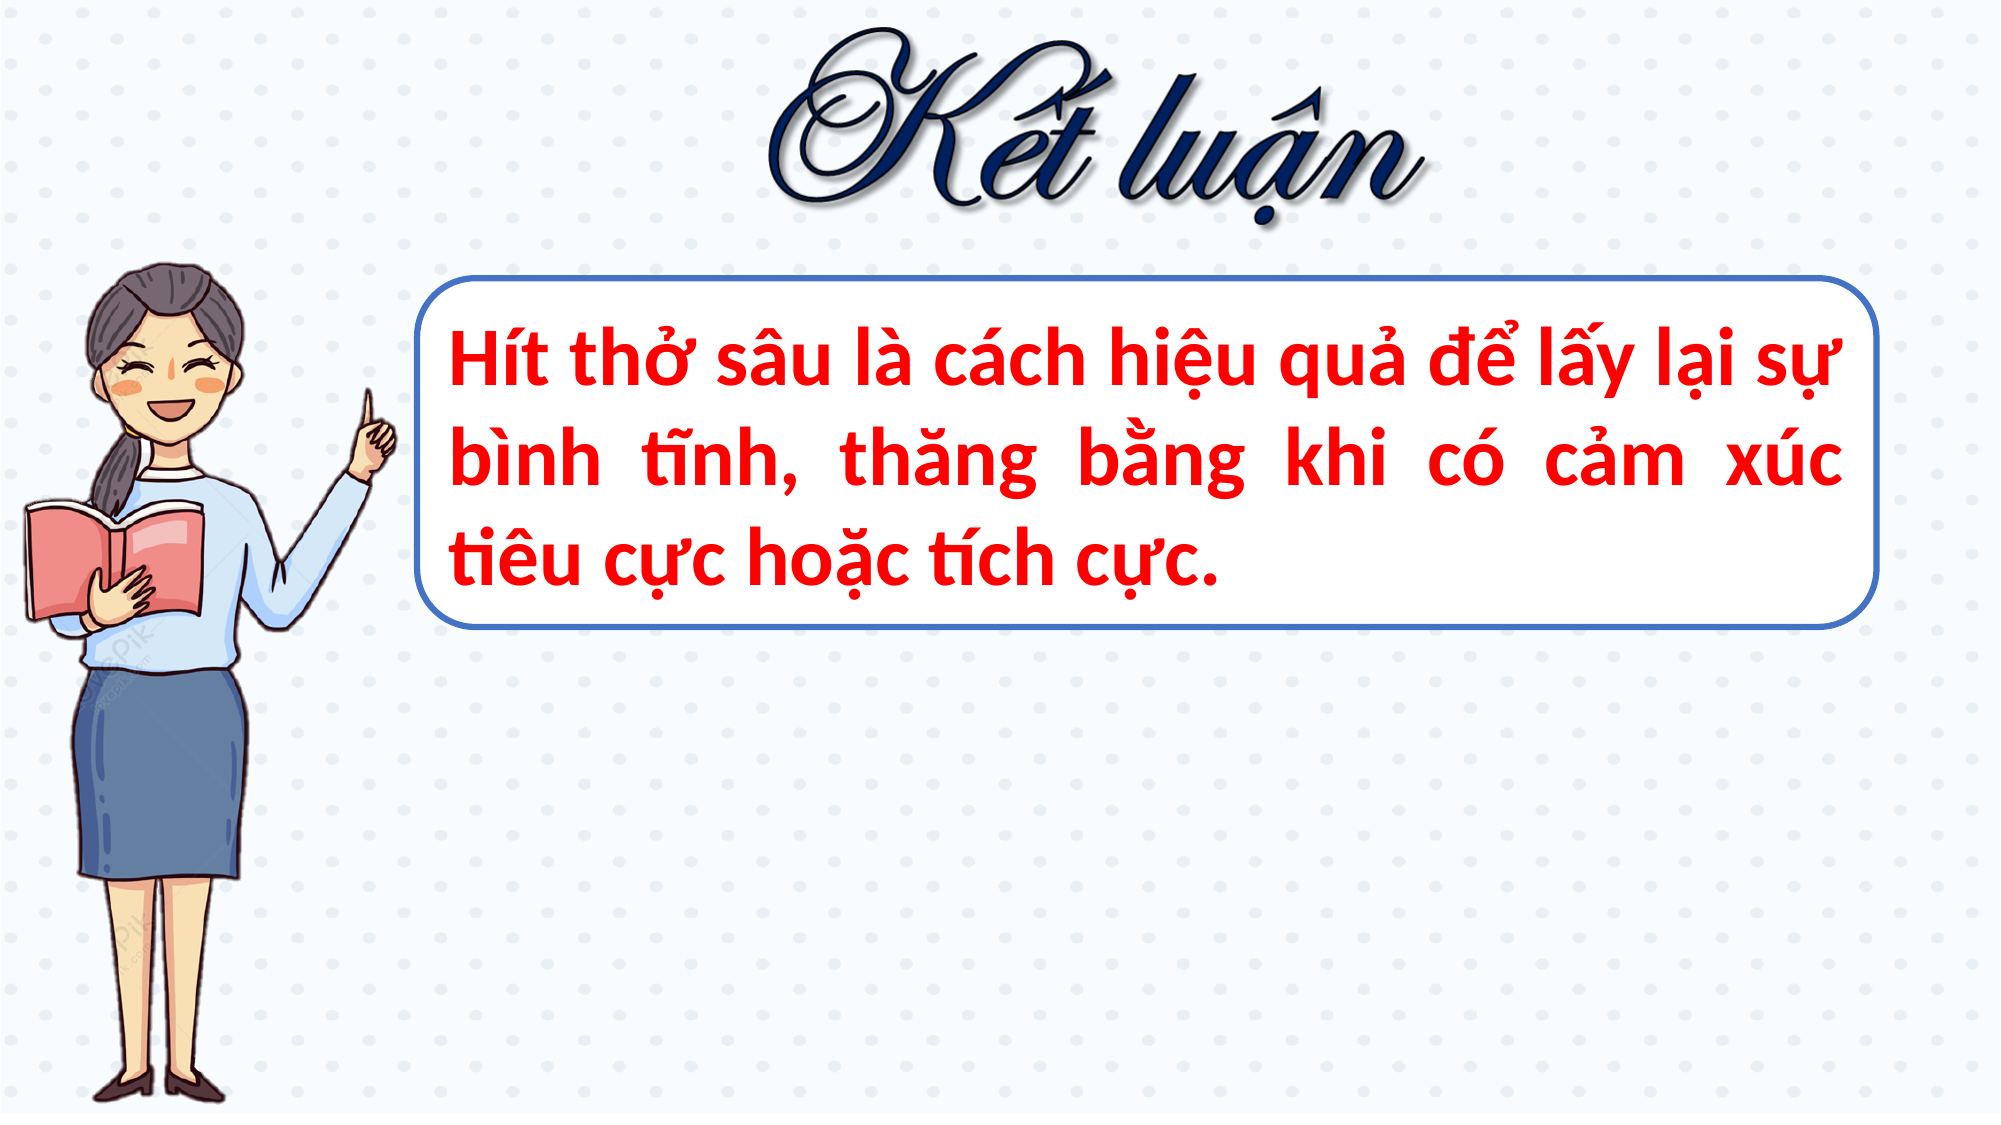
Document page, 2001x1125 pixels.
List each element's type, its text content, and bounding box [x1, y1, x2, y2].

text_box Hít thở sâu là cách hiệu quả để lấy lại sự bình tĩnh, thăng bằng khi có cảm xúc tiêu cực hoặc tích cực. [1563, 277, 1878, 628]
picture [0, 0, 2000, 1125]
